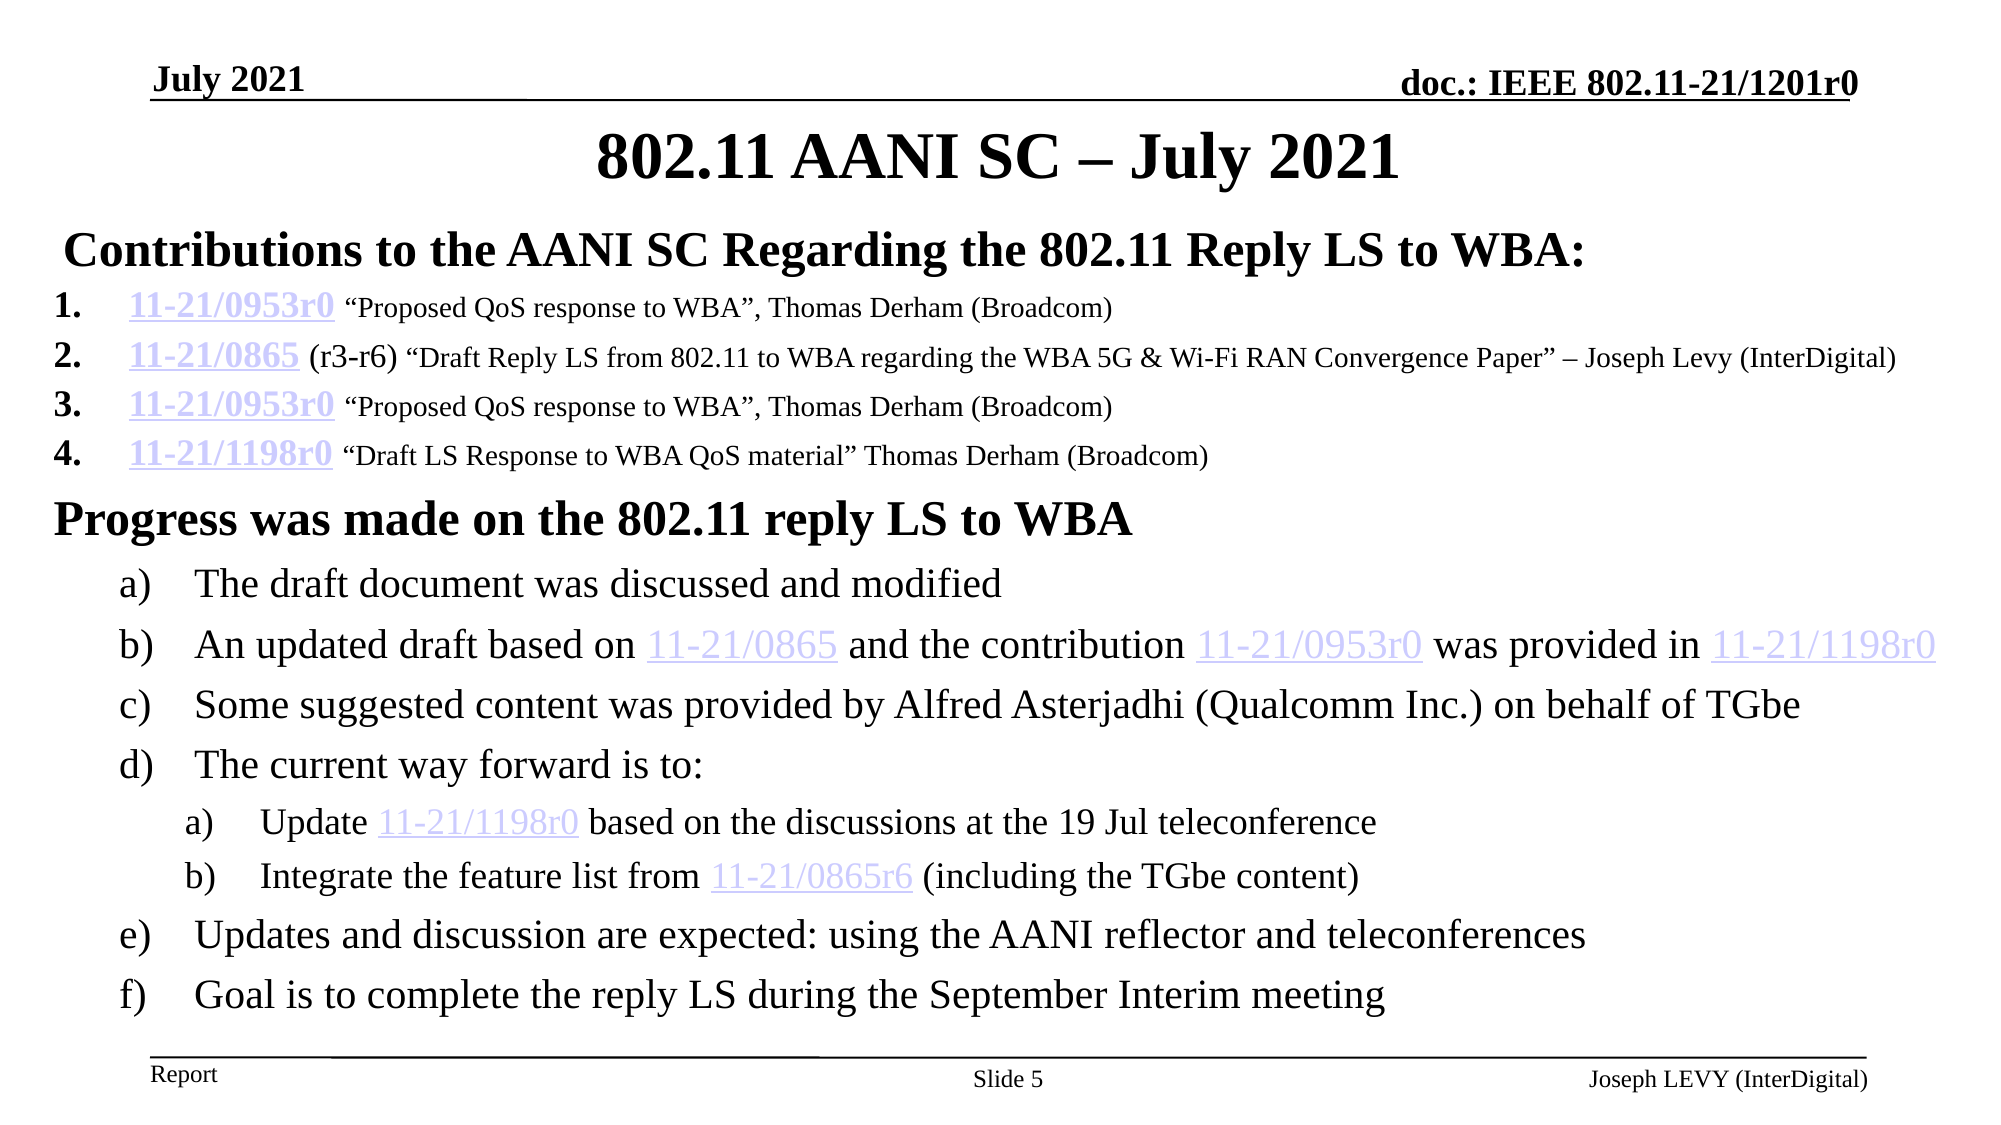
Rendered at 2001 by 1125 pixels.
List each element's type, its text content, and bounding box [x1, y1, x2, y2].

title 802.11 AANI SC – July 2021 [362, 101, 1638, 203]
list Contributions to the AANI SC Regarding the 802.11 Reply LS to WBA: 11-21/0953r0 “Proposed QoS response to WBA”, Thomas Derham (Broadcom) 11-21/0865 (r3-r6) “Draft Reply LS from 802.11 to WBA regarding the WBA 5G & Wi-Fi RAN Convergence Paper” – Joseph Levy (InterDigital) 11-21/0953r0 “Proposed QoS response to WBA”, Thomas Derham (Broadcom) 11-21/1198r0 “Draft LS Response to WBA QoS material” Thomas Derham (Broadcom) Progress was made on the 802.11 reply LS to WBA The draft document was discussed and modified An updated draft based on 11-21/0865 and the contribution 11-21/0953r0 was provided in 11-21/1198r0 Some suggested content was provided by Alfred Asterjadhi (Qualcomm Inc.) on behalf of TGbe The current way forward is to: Update 11-21/1198r0 based on the discussions at the 19 Jul teleconference Integrate the feature list from 11-21/0865r6 (including the TGbe content) Updates and discussion are expected: using the AANI reflector and teleconferences Goal is to complete the reply LS during the September Interim meeting [38, 208, 1962, 1034]
slide_number Slide 5 [950, 1061, 1067, 1123]
footer Joseph LEVY (InterDigital) [1171, 1061, 1869, 1093]
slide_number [152, 54, 563, 100]
